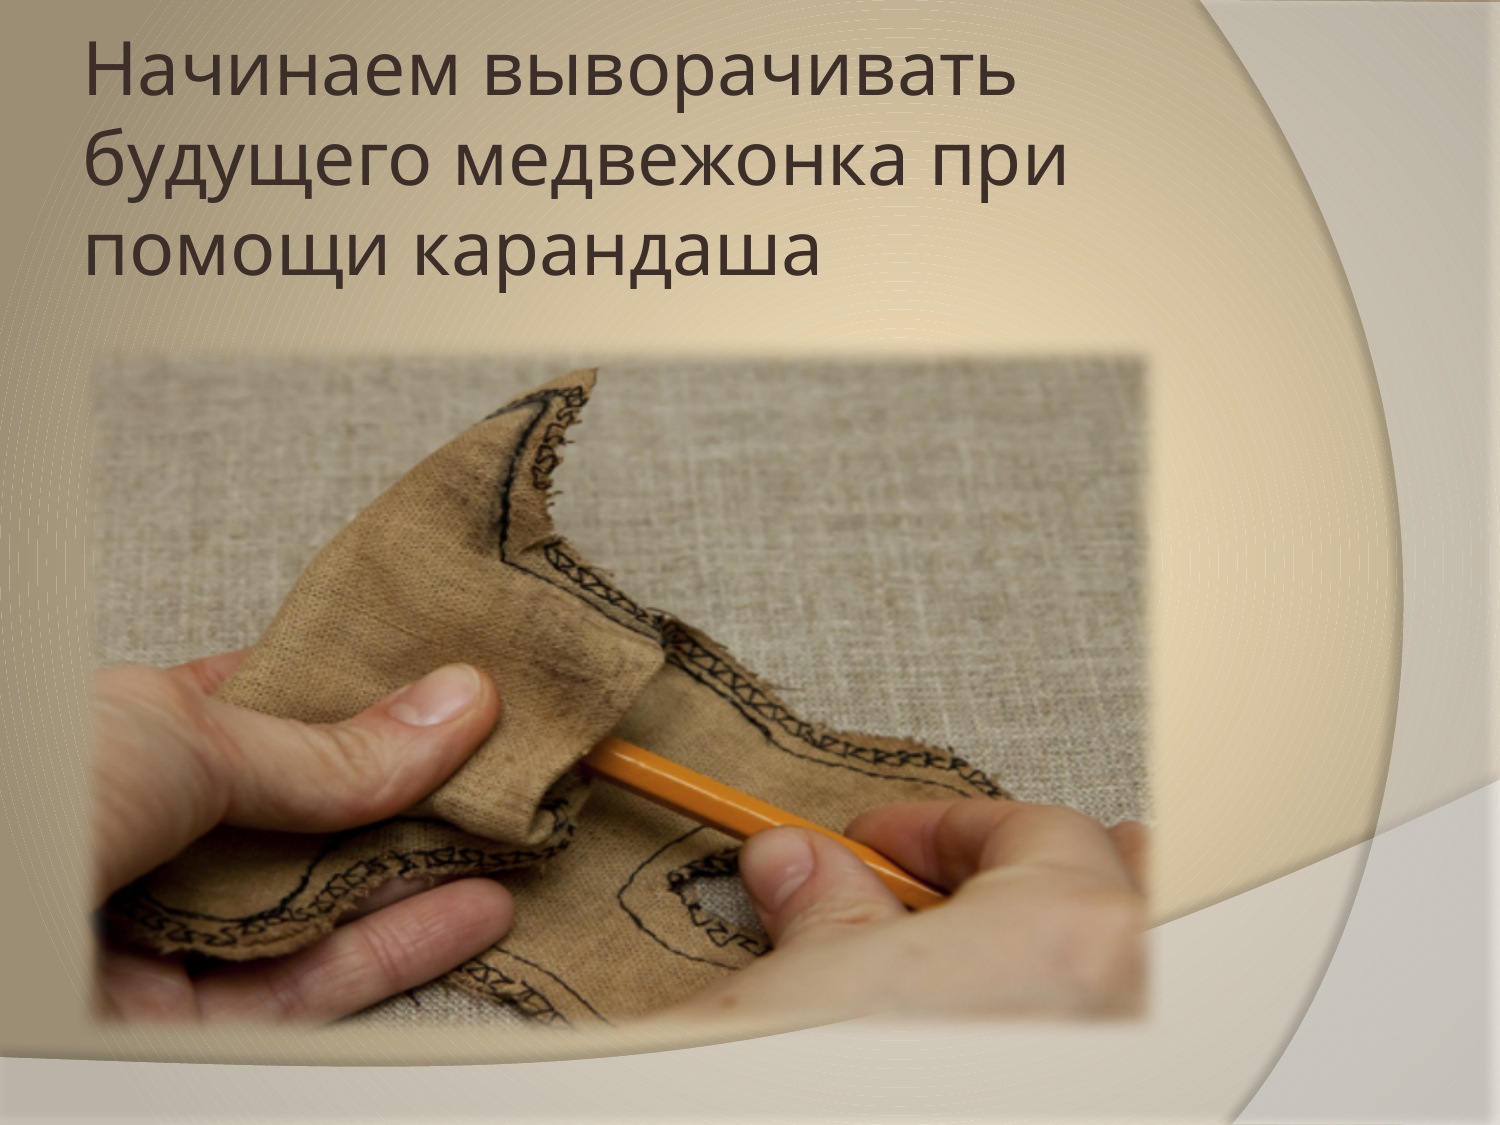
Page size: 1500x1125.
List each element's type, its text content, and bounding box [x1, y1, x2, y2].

title Начинаем выворачивать будущего медвежонка при помощи карандаша [75, 78, 1300, 233]
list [76, 337, 1164, 1041]
